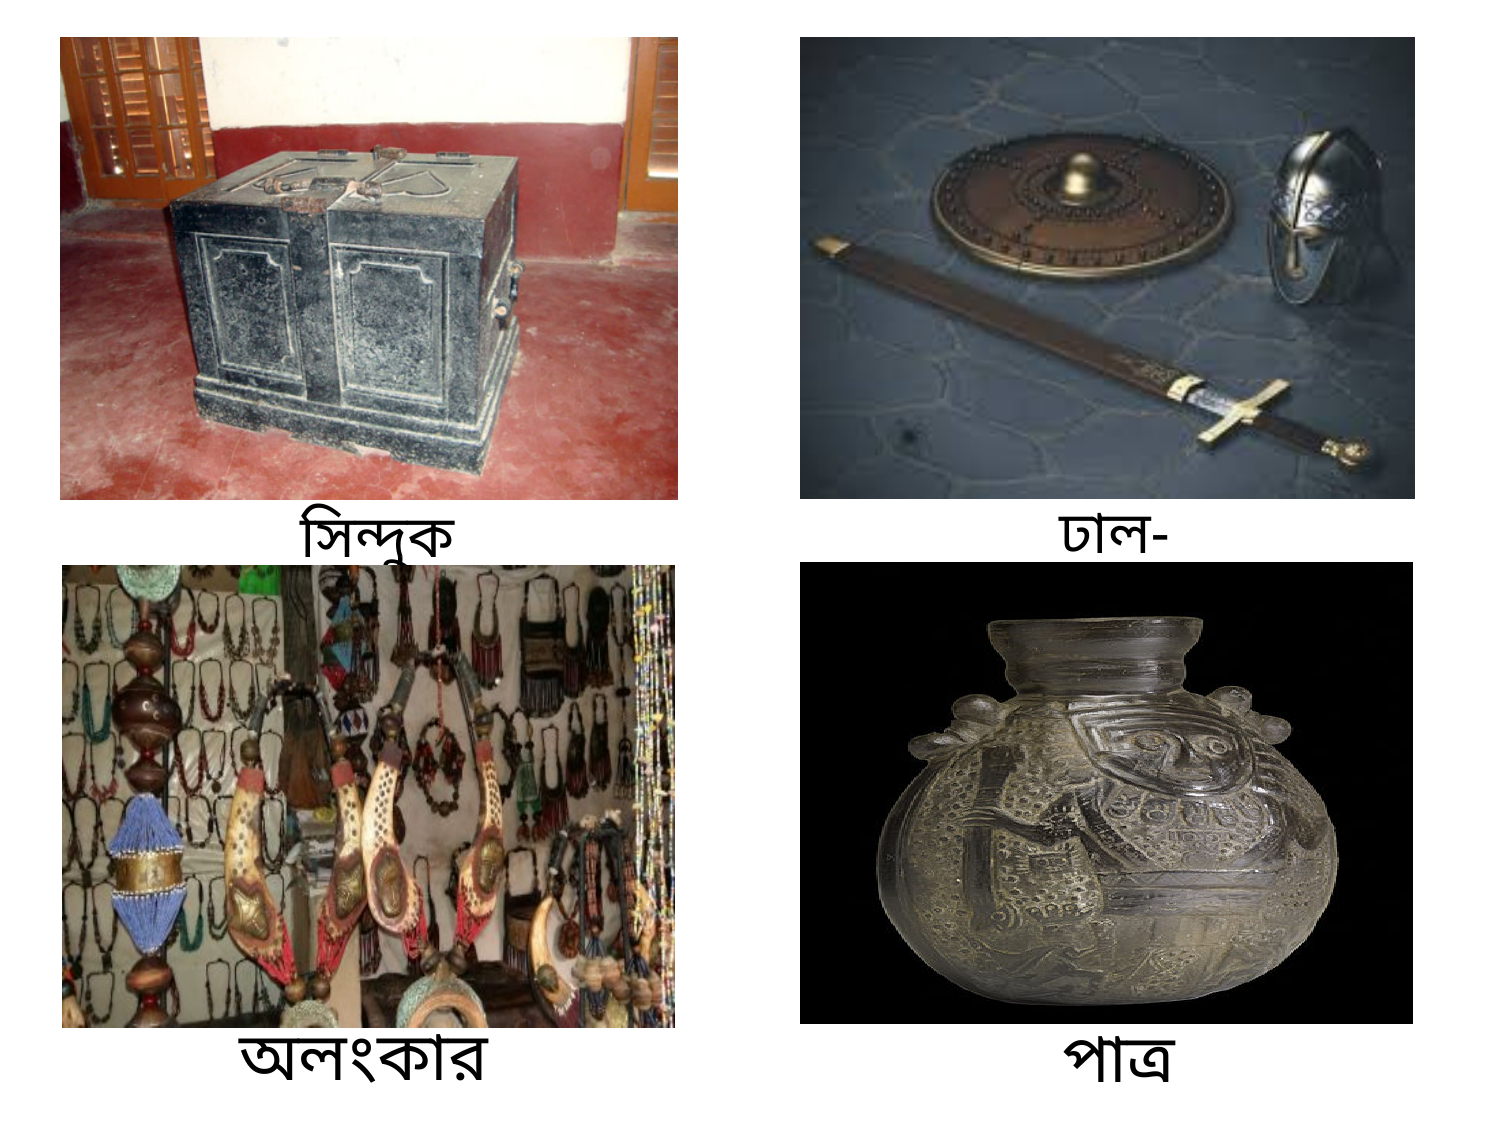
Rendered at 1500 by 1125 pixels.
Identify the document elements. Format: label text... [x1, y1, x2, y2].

picture [799, 37, 1416, 499]
text_box পাত্র [774, 1008, 1463, 1103]
picture [62, 565, 676, 1029]
text_box সিন্দুক [164, 510, 590, 563]
text_box ঢাল-তলোয়ার [958, 507, 1271, 560]
picture [60, 37, 678, 501]
picture [799, 562, 1413, 1024]
text_box অলংকার [37, 1005, 725, 1101]
